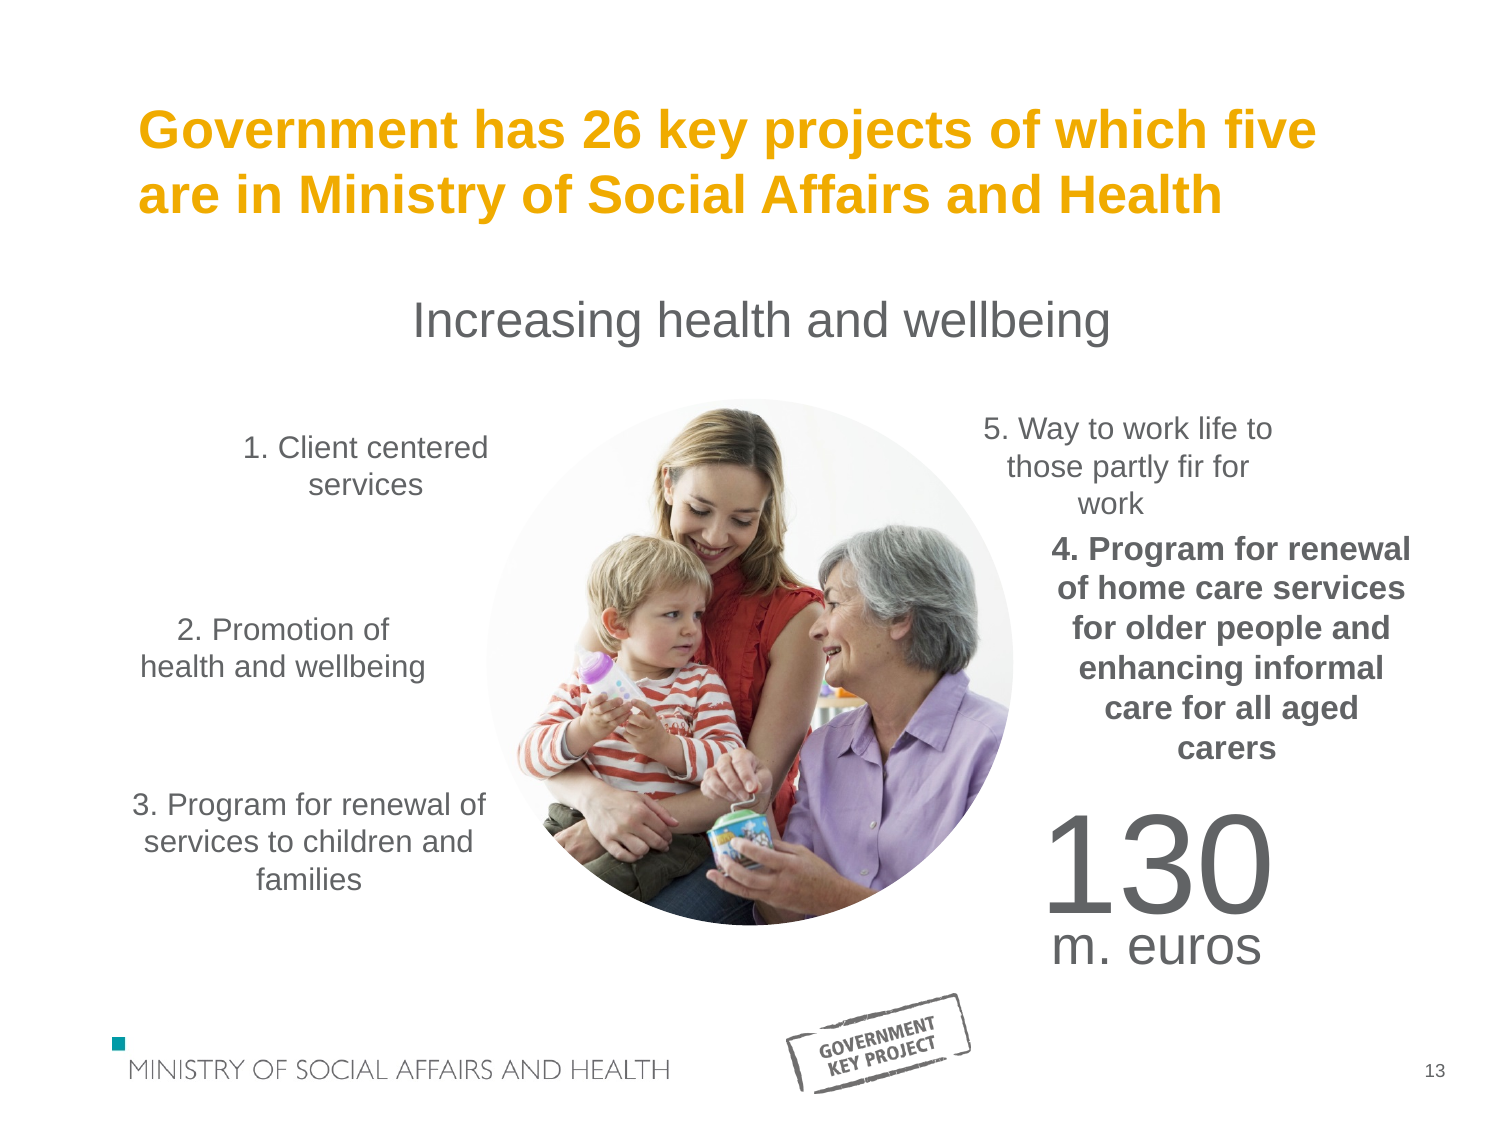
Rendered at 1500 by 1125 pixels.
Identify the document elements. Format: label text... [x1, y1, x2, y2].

title Government has 26 key projects of which five are in Ministry of Social Affairs and Health [123, 45, 1376, 232]
text_box 5. Way to work life to those partly fir for work [1019, 408, 1277, 521]
text_box 4. Program for renewal of home care services for older people and enhancing informal care for all aged carers [1051, 526, 1412, 767]
slide_number 13 [1376, 1049, 1500, 1082]
text_box 1. Client centered services [218, 427, 481, 503]
text_box 3. Program for renewal of services to children and families [113, 784, 481, 897]
text_box Increasing health and wellbeing [289, 295, 1235, 348]
text_box 2. Promotion of health and wellbeing [135, 608, 432, 684]
picture [786, 993, 971, 1094]
picture [486, 398, 1014, 926]
text_box 130 m. euros [1009, 818, 1306, 976]
picture [112, 1037, 681, 1092]
